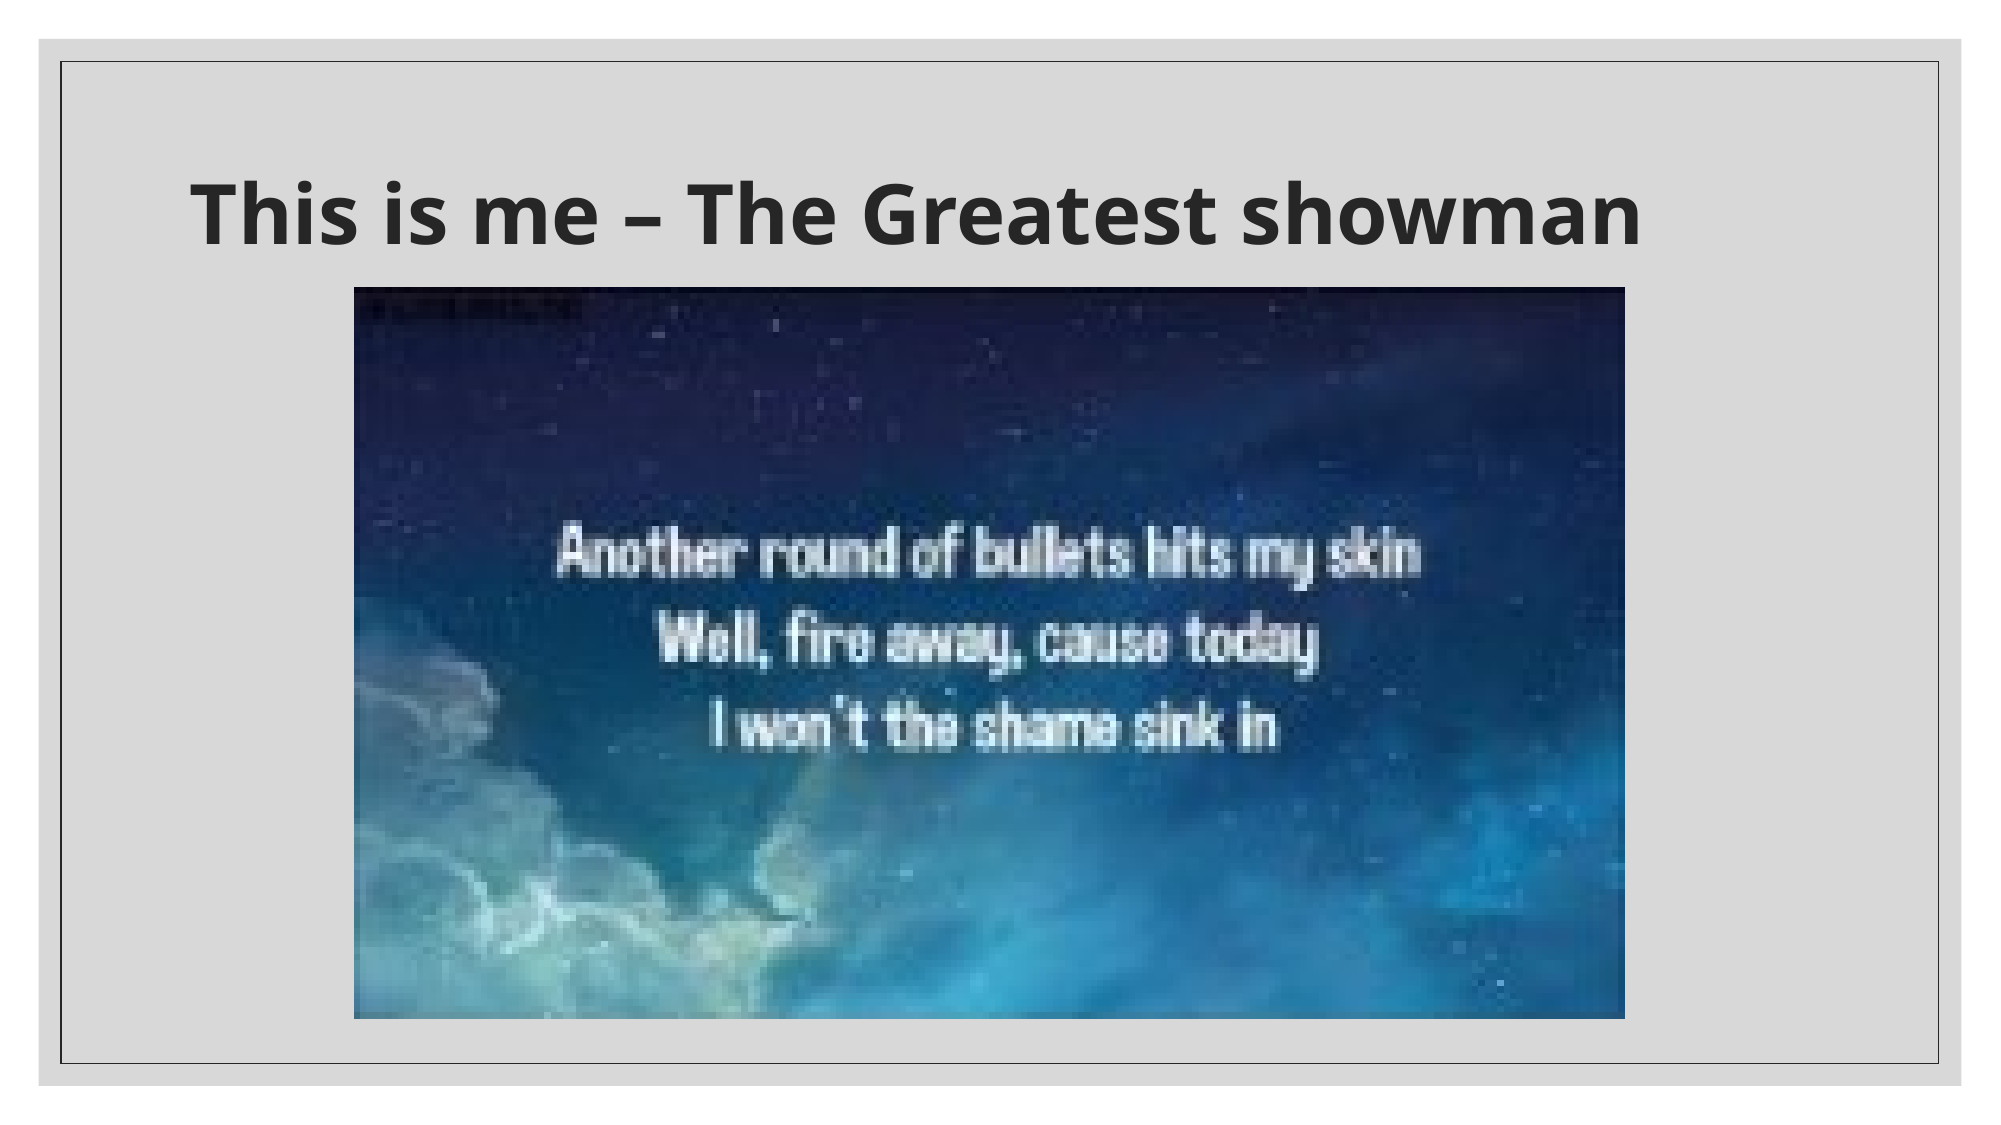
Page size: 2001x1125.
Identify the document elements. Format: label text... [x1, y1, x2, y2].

title This is me – The Greatest showman [174, 105, 1825, 331]
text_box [353, 286, 1626, 1020]
